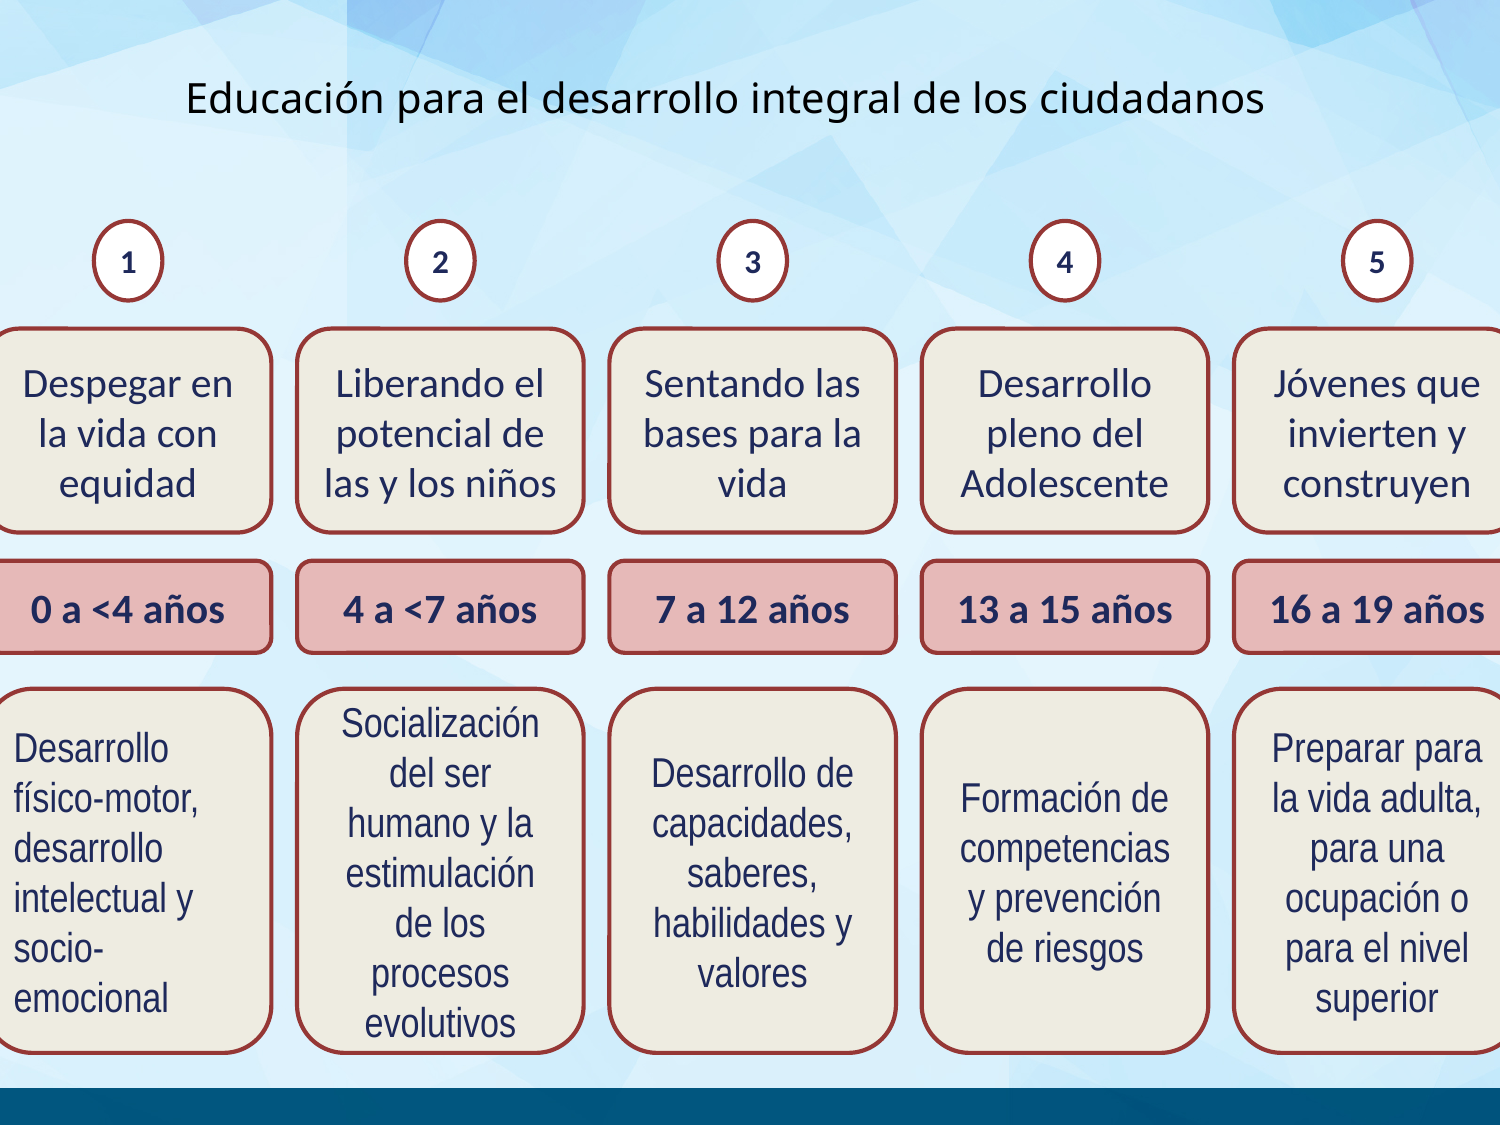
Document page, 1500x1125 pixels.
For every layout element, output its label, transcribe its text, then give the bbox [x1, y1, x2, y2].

text_box 3 [716, 218, 790, 303]
text_box Educación para el desarrollo integral de los ciudadanos [170, 64, 1281, 130]
text_box 4 a <7 años [295, 558, 586, 655]
text_box 5 [1340, 218, 1414, 303]
text_box 7 a 12 años [607, 558, 899, 655]
text_box 0 a <4 años [0, 558, 274, 655]
text_box Sentando las bases para la vida [607, 326, 899, 535]
text_box 2 [404, 218, 477, 303]
text_box Jóvenes que invierten y construyen [1231, 326, 1500, 535]
text_box Liberando el potencial de las y los niños [294, 326, 586, 535]
text_box Despegar en la vida con equidad [0, 326, 274, 535]
text_box 1 [91, 218, 165, 303]
text_box 13 a 15 años [919, 558, 1211, 655]
text_box 16 a 19 años [1231, 558, 1500, 655]
text_box Desarrollo de capacidades, saberes, habilidades y valores [607, 686, 899, 1055]
picture [0, 0, 1500, 1087]
text_box Socialización del ser humano y la estimulación de los procesos evolutivos [294, 686, 586, 1055]
text_box Desarrollo físico-motor, desarrollo intelectual y socio-emocional [0, 686, 274, 1055]
text_box Desarrollo pleno del Adolescente [919, 326, 1211, 535]
text_box Preparar para la vida adulta, para una ocupación o para el nivel superior [1231, 686, 1500, 1055]
text_box Formación de competencias y prevención de riesgos [919, 686, 1211, 1055]
text_box 4 [1028, 218, 1102, 303]
